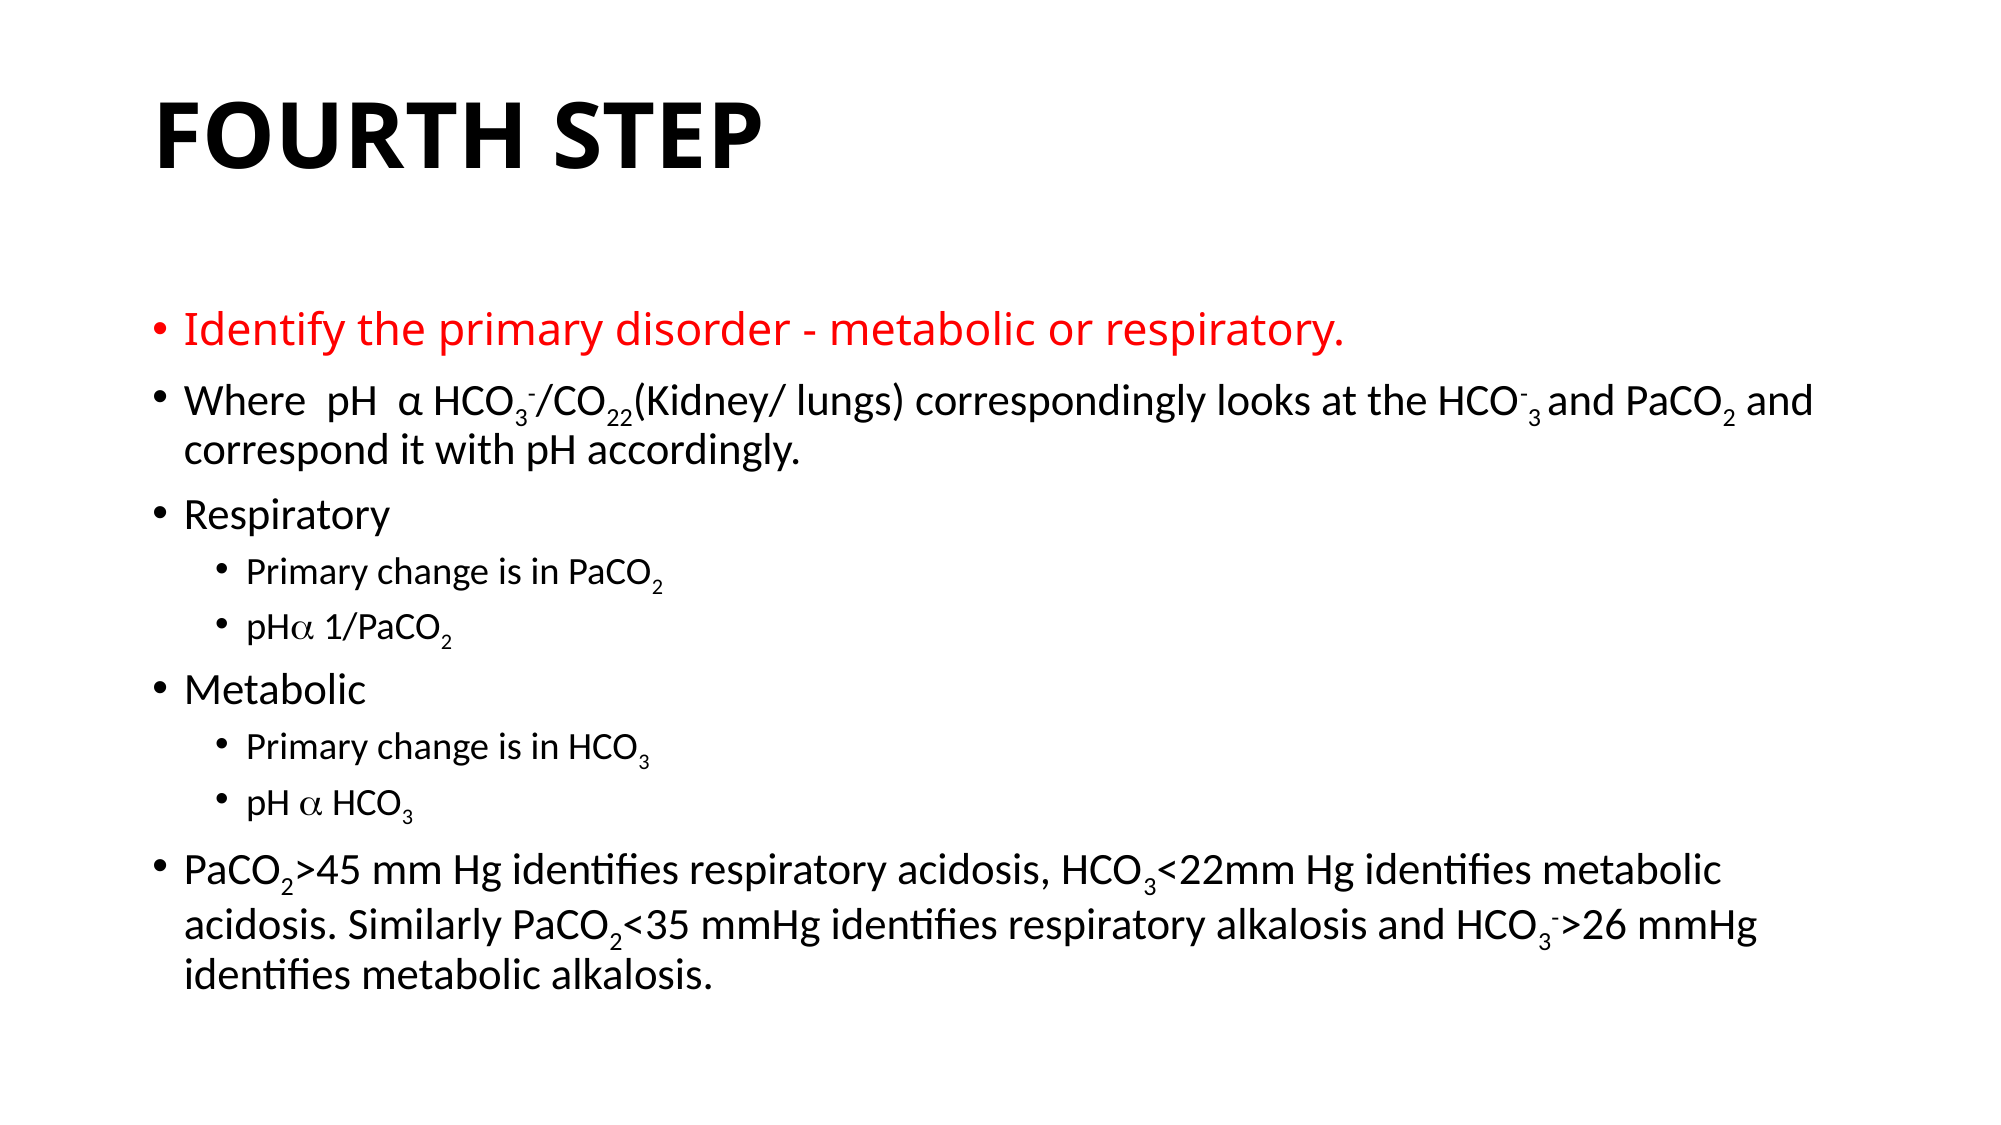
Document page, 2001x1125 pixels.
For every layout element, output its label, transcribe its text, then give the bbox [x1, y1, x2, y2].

title FOURTH STEP [137, 59, 1863, 218]
list Identify the primary disorder - metabolic or respiratory. Where pH α HCO3-/CO22(Kidney/ lungs) correspondingly looks at the HCO-3 and PaCO2 and correspond it with pH accordingly. Respiratory Primary change is in PaCO2 pH 1/PaCO2 Metabolic Primary change is in HCO3 pH  HCO3 PaCO2>45 mm Hg identifies respiratory acidosis, HCO3<22mm Hg identifies metabolic acidosis. Similarly PaCO2<35 mmHg identifies respiratory alkalosis and HCO3->26 mmHg identifies metabolic alkalosis. [137, 299, 1863, 1014]
